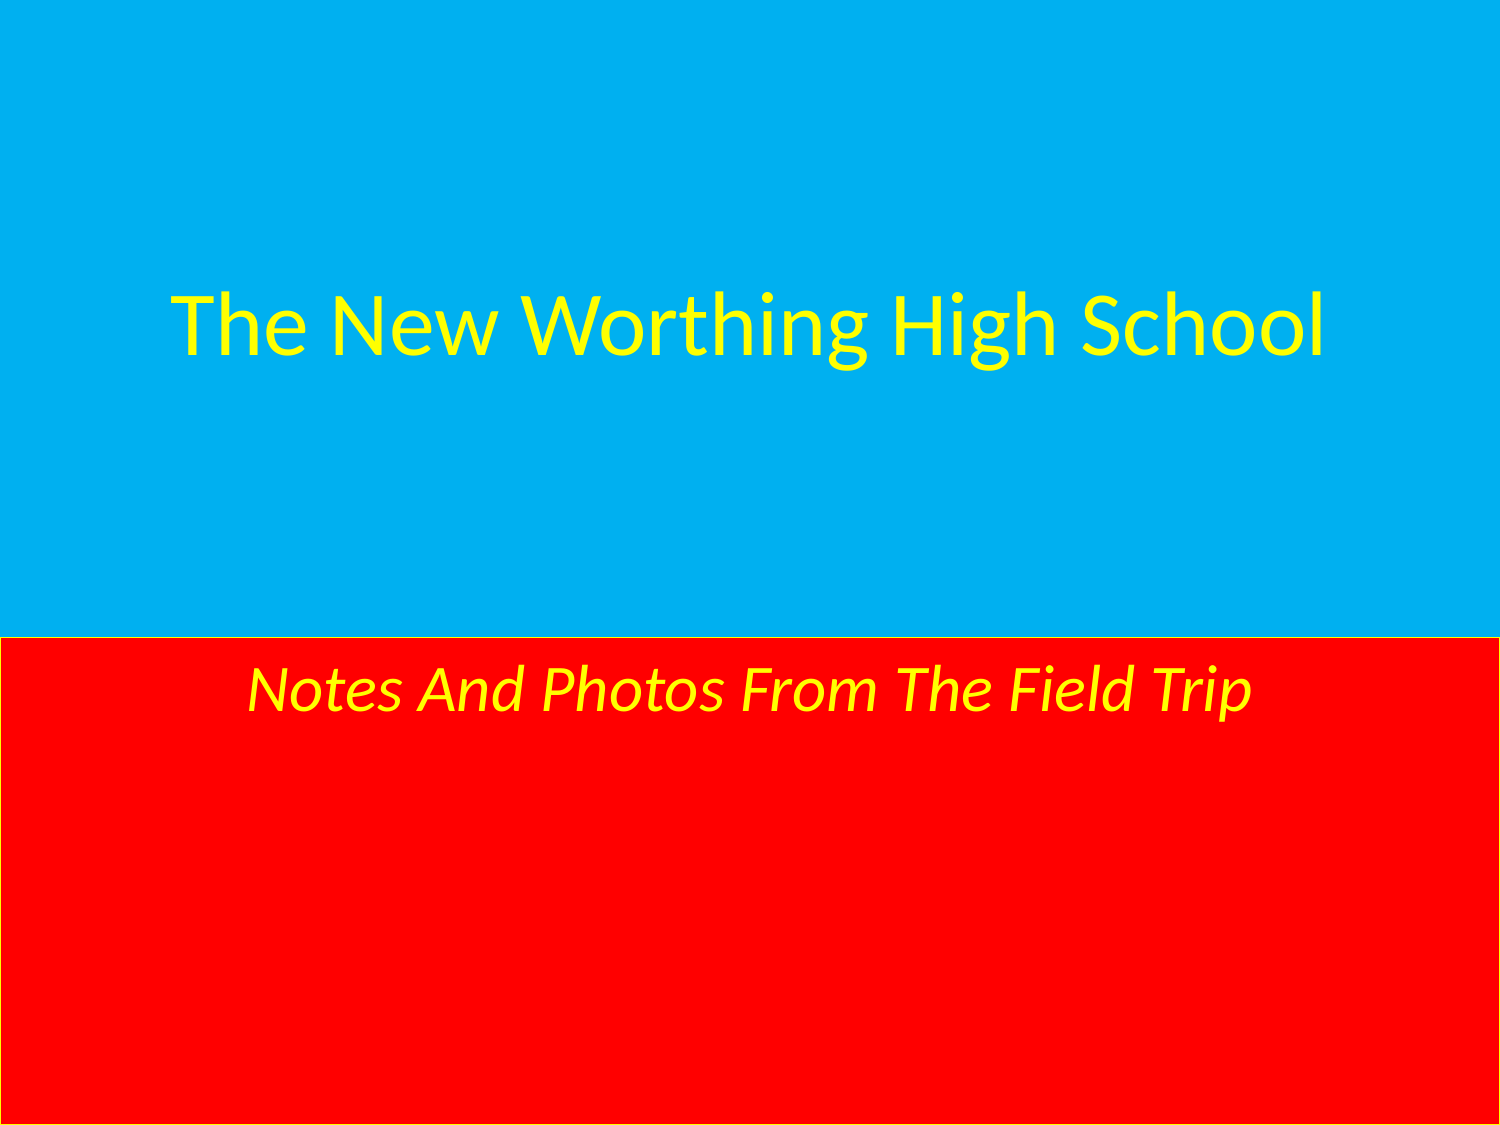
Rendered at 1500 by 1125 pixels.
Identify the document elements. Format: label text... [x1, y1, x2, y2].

title The New Worthing High School [0, 0, 1500, 637]
subtitle Notes And Photos From The Field Trip [0, 637, 1500, 1125]
